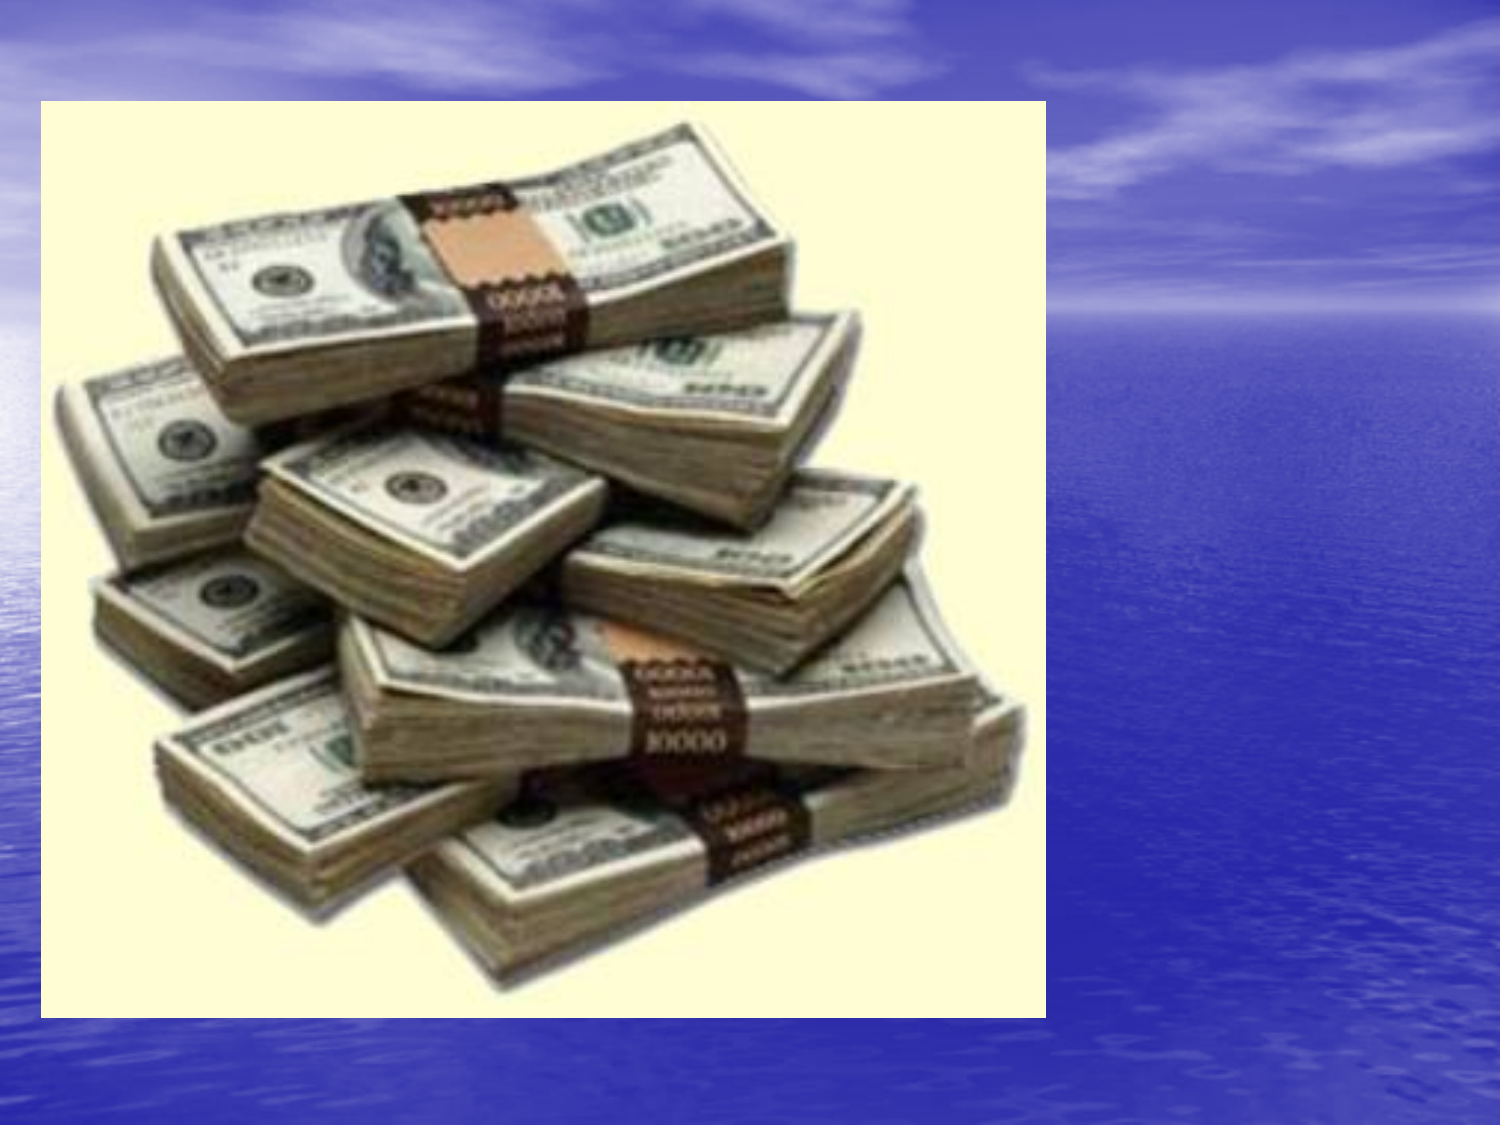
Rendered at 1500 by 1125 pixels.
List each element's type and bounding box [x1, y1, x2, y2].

picture [40, 101, 1046, 1018]
